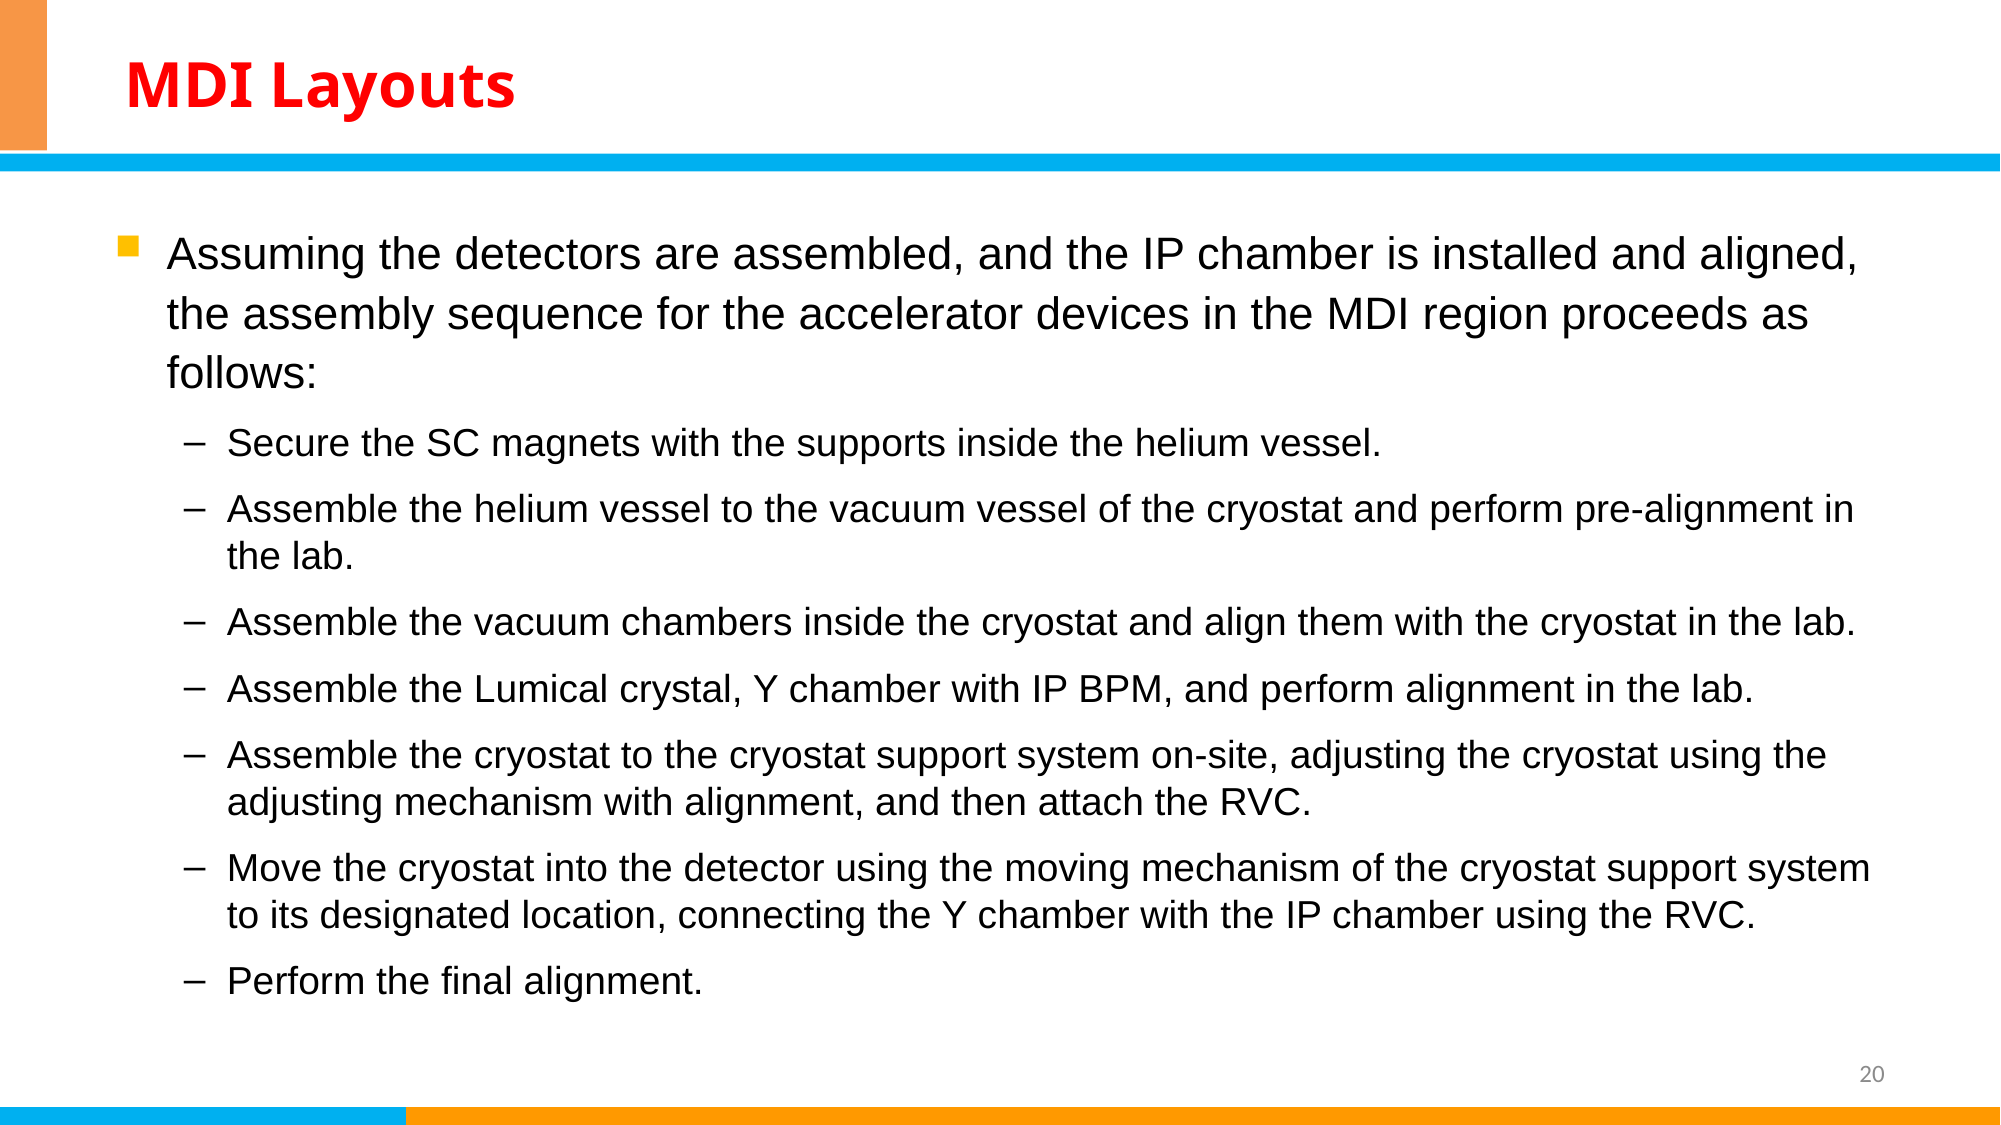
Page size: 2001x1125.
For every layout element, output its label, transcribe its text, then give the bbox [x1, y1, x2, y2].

title MDI Layouts [109, 23, 1875, 143]
list Assuming the detectors are assembled, and the IP chamber is installed and aligned, the assembly sequence for the accelerator devices in the MDI region proceeds as follows: Secure the SC magnets with the supports inside the helium vessel. Assemble the helium vessel to the vacuum vessel of the cryostat and perform pre-alignment in the lab. Assemble the vacuum chambers inside the cryostat and align them with the cryostat in the lab. Assemble the Lumical crystal, Y chamber with IP BPM, and perform alignment in the lab. Assemble the cryostat to the cryostat support system on-site, adjusting the cryostat using the adjusting mechanism with alignment, and then attach the RVC. Move the cryostat into the detector using the moving mechanism of the cryostat support system to its designated location, connecting the Y chamber with the IP chamber using the RVC. Perform the final alignment. [99, 210, 1900, 1071]
slide_number 20 [1433, 1042, 1900, 1103]
